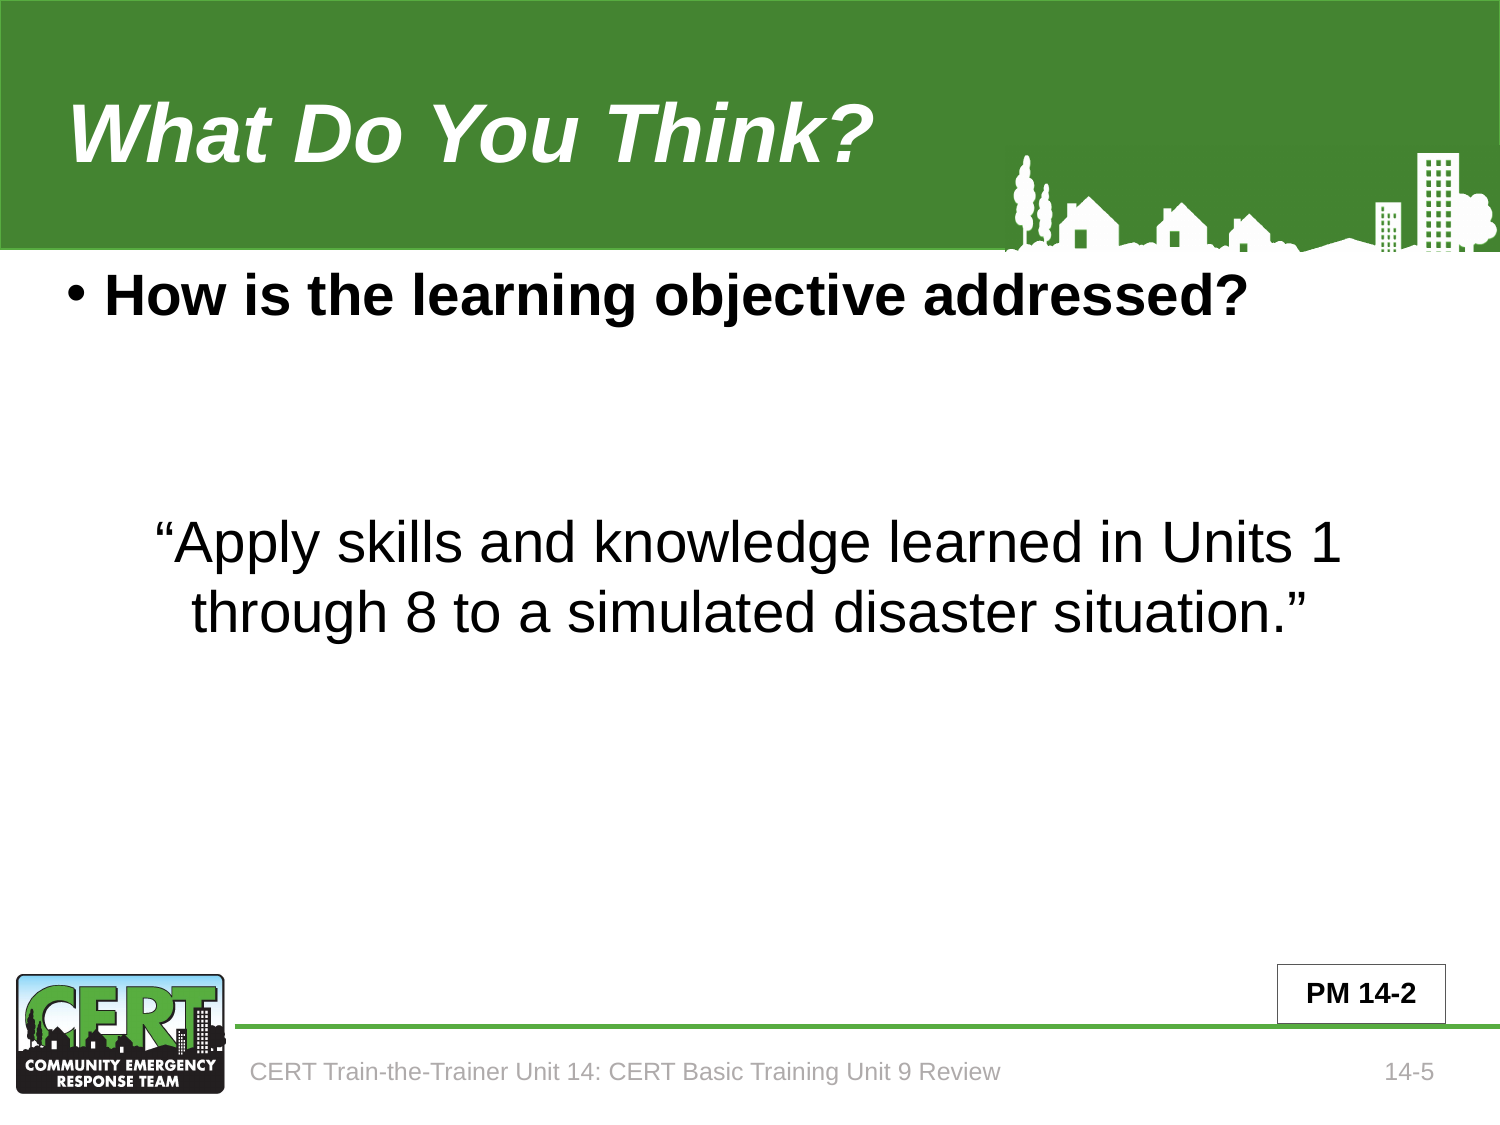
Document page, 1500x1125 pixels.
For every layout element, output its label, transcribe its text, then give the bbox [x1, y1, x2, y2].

list 14-5 [1153, 1047, 1450, 1098]
list How is the learning objective addressed? “Apply skills and knowledge learned in Units 1 through 8 to a simulated disaster situation.” [51, 249, 1449, 1034]
picture [15, 973, 226, 1094]
list CERT Train-the-Trainer Unit 14: CERT Basic Training Unit 9 Review [234, 1047, 1044, 1098]
picture [1005, 145, 1500, 252]
list PM 14-2 [1277, 964, 1446, 1024]
text_box What Do You Think? [52, 51, 1005, 219]
title Addressing the Learning Objective [47, 122, 1000, 290]
